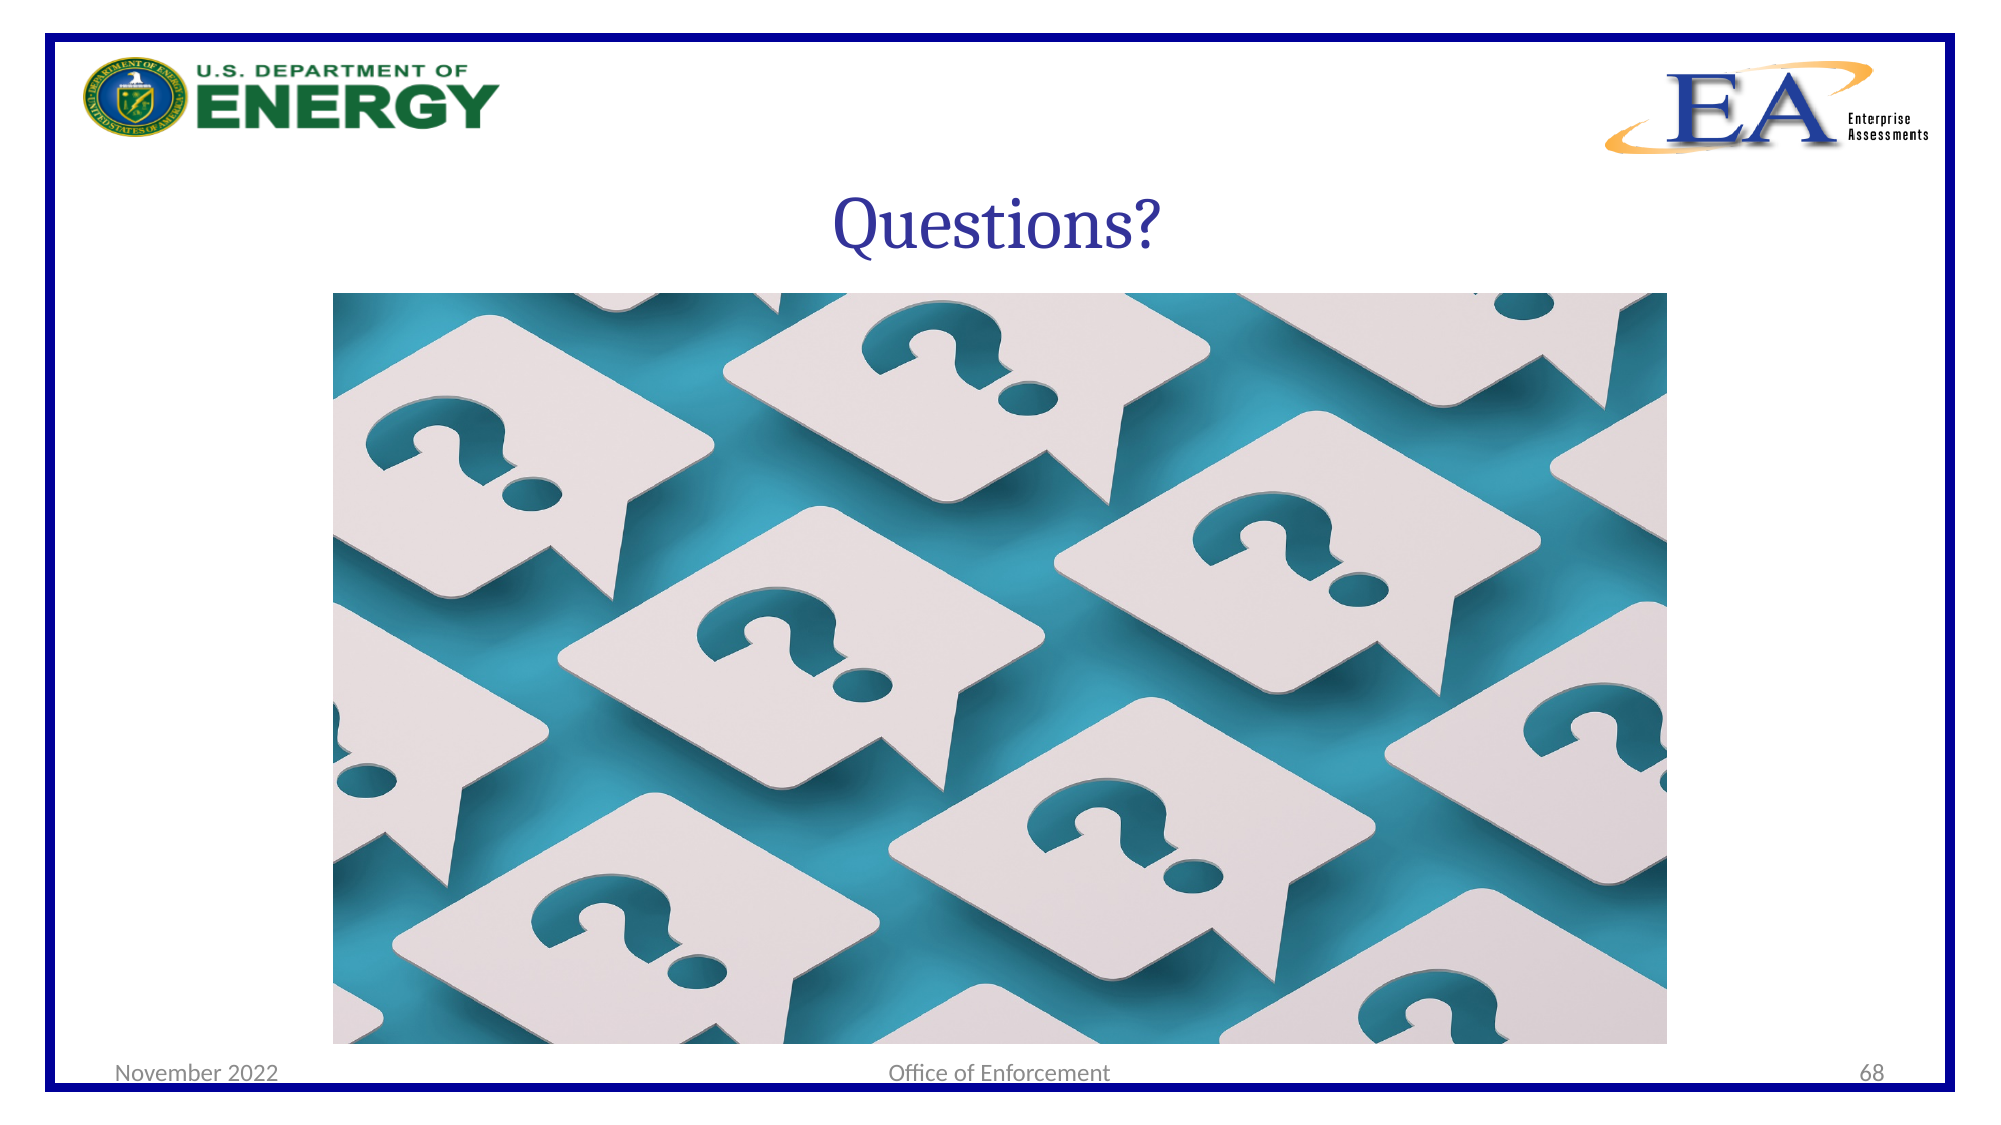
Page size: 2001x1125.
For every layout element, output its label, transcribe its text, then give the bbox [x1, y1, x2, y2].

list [333, 293, 1667, 1044]
picture [83, 57, 500, 137]
slide_number 68 [1433, 1041, 1900, 1102]
picture [1605, 61, 1931, 154]
footer Office of Enforcement [683, 1053, 1317, 1102]
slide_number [99, 1041, 567, 1102]
title Questions? [99, 143, 1900, 293]
